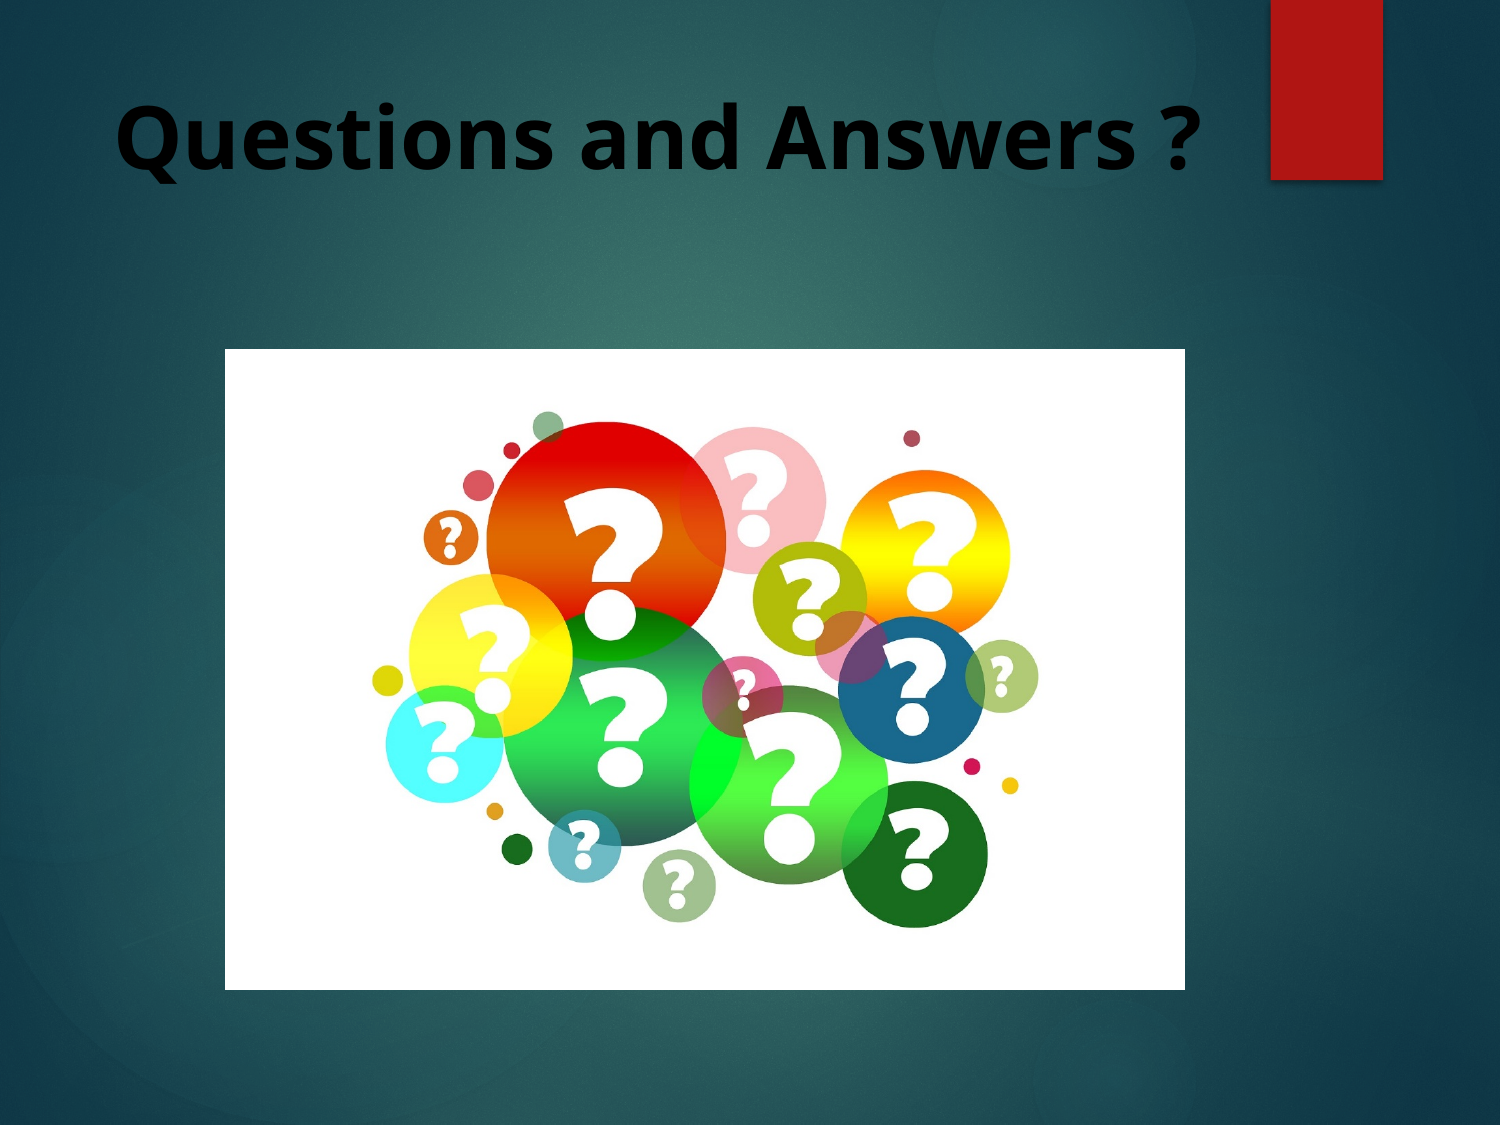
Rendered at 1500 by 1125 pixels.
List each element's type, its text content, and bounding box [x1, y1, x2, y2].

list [224, 349, 1186, 991]
title Questions and Answers ? [79, 74, 1237, 304]
